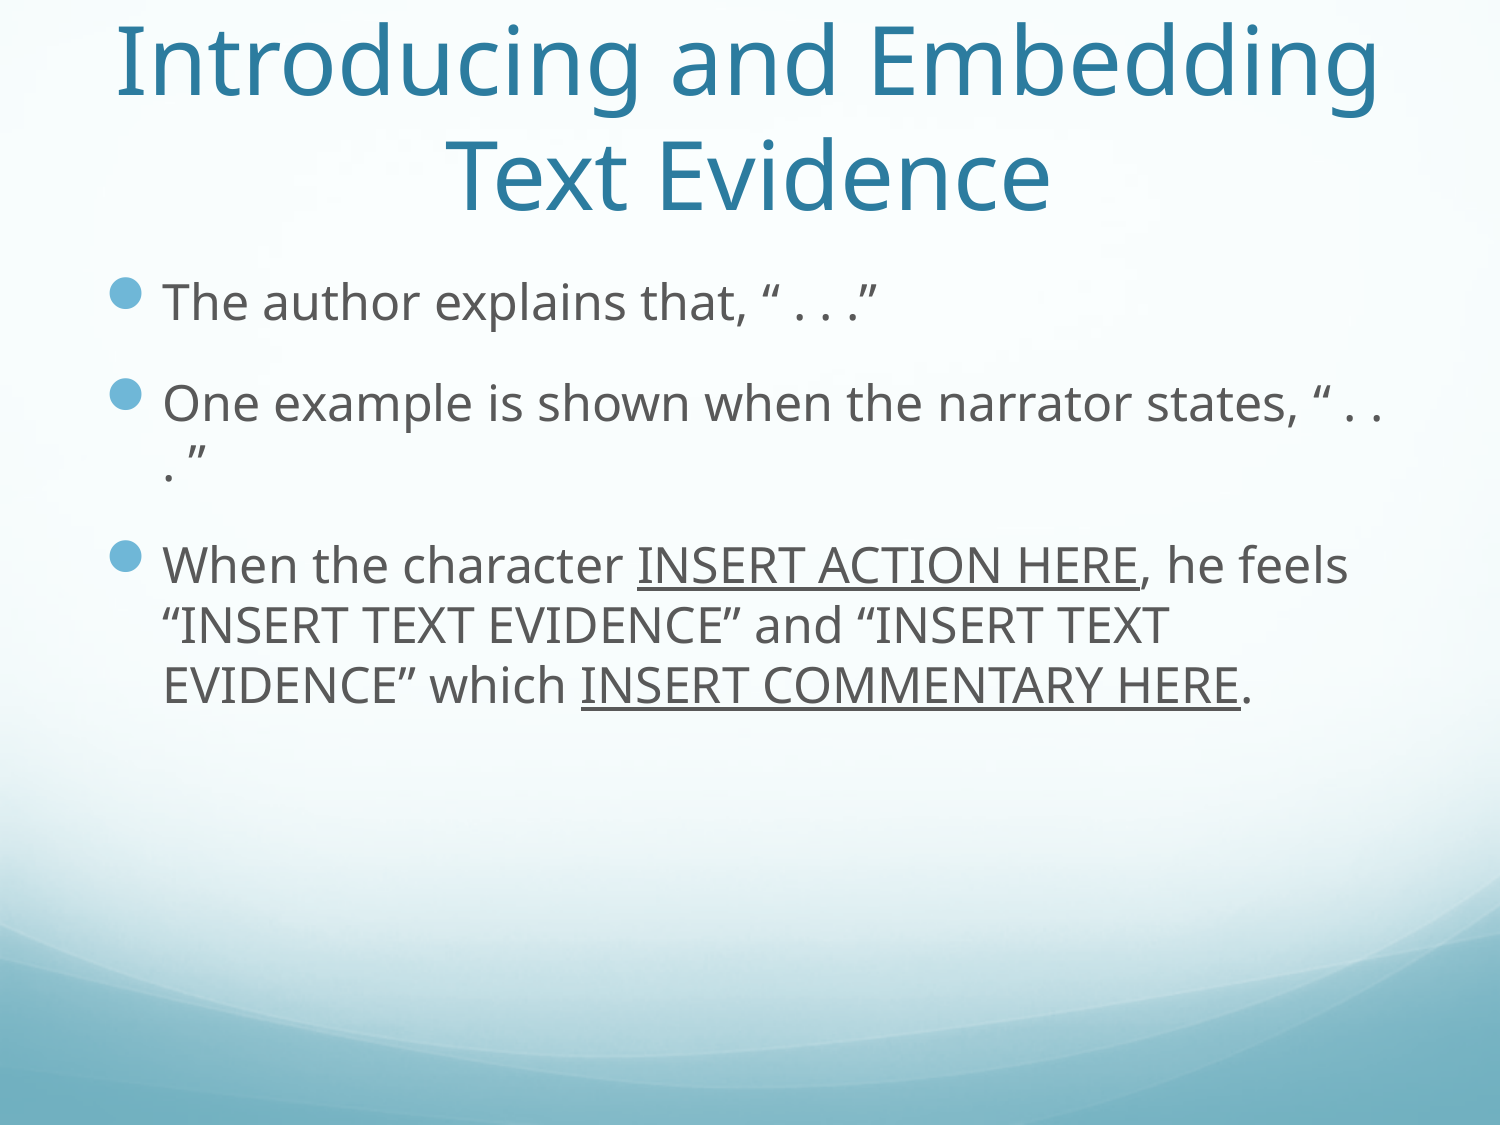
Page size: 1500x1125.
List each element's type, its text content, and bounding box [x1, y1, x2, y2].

list The author explains that, “ . . .” One example is shown when the narrator states, “ . . . ” When the character INSERT ACTION HERE, he feels “INSERT TEXT EVIDENCE” and “INSERT TEXT EVIDENCE” which INSERT COMMENTARY HERE. [90, 262, 1410, 975]
title Introducing and Embedding Text Evidence [90, 17, 1410, 237]
